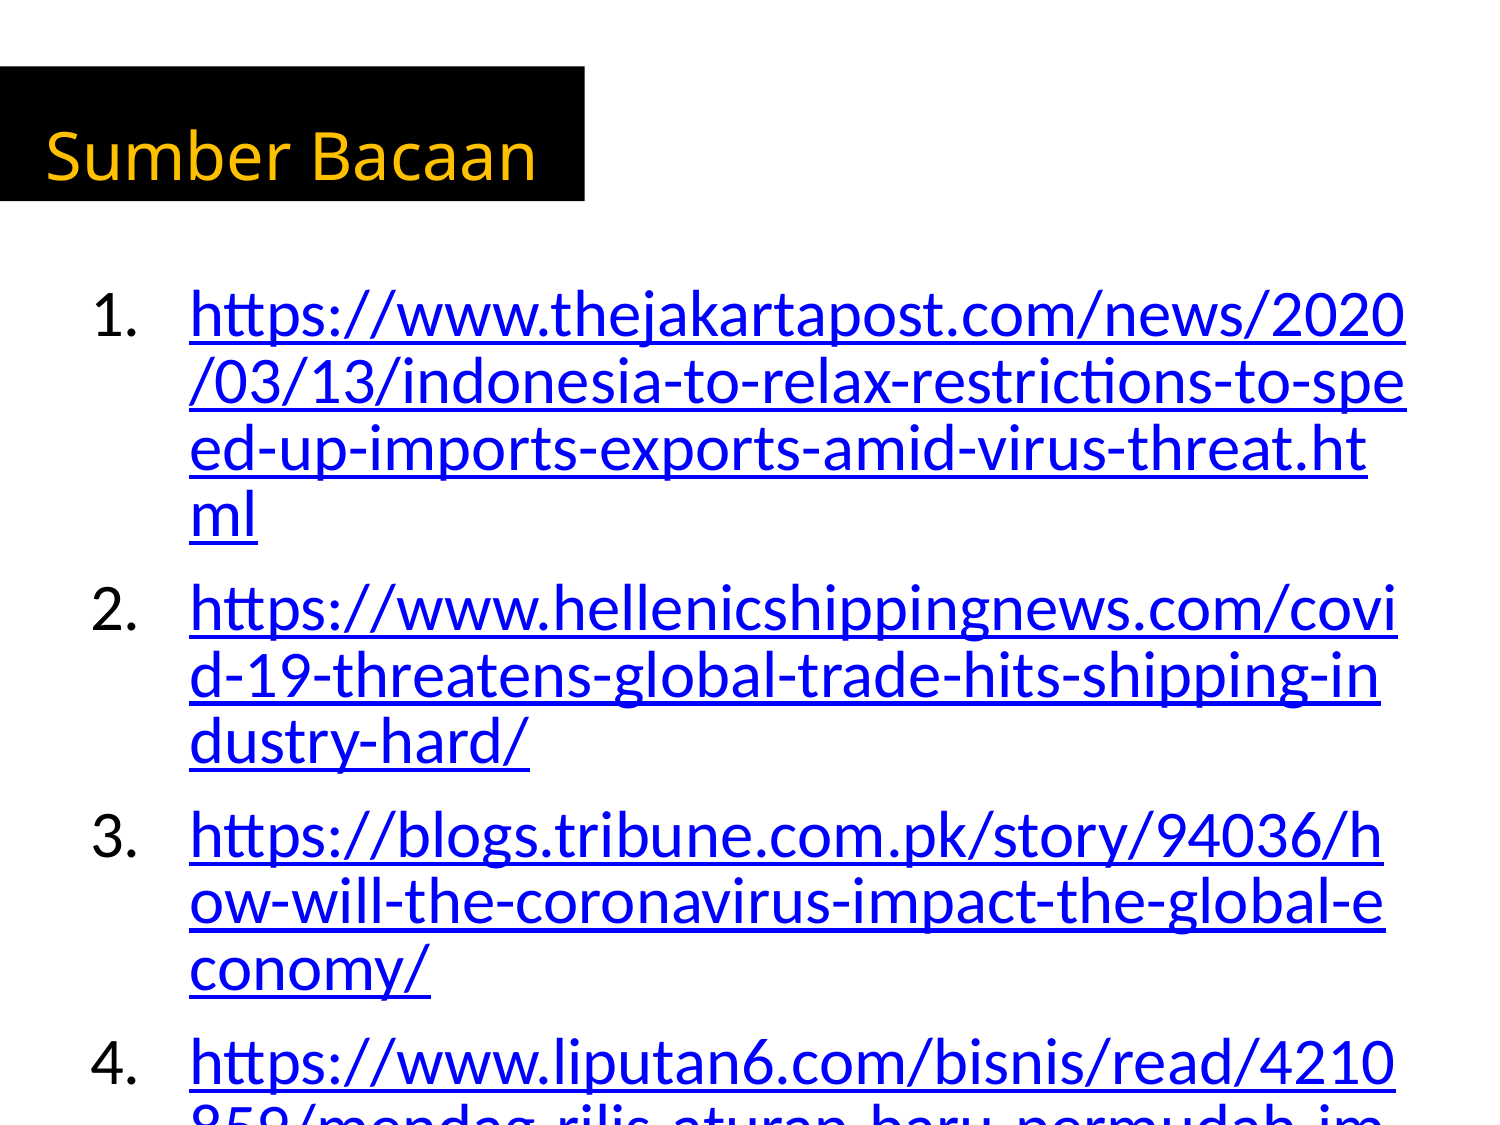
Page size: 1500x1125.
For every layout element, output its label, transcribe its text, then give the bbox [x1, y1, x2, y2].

text_box Sumber Bacaan [0, 66, 585, 202]
list https://www.thejakartapost.com/news/2020/03/13/indonesia-to-relax-restrictions-to-speed-up-imports-exports-amid-virus-threat.html https://www.hellenicshippingnews.com/covid-19-threatens-global-trade-hits-shipping-industry-hard/ https://blogs.tribune.com.pk/story/94036/how-will-the-coronavirus-impact-the-global-economy/ https://www.liputan6.com/bisnis/read/4210859/mendag-rilis-aturan-baru-permudah-impor-alat-kesehatan [75, 262, 1425, 1005]
